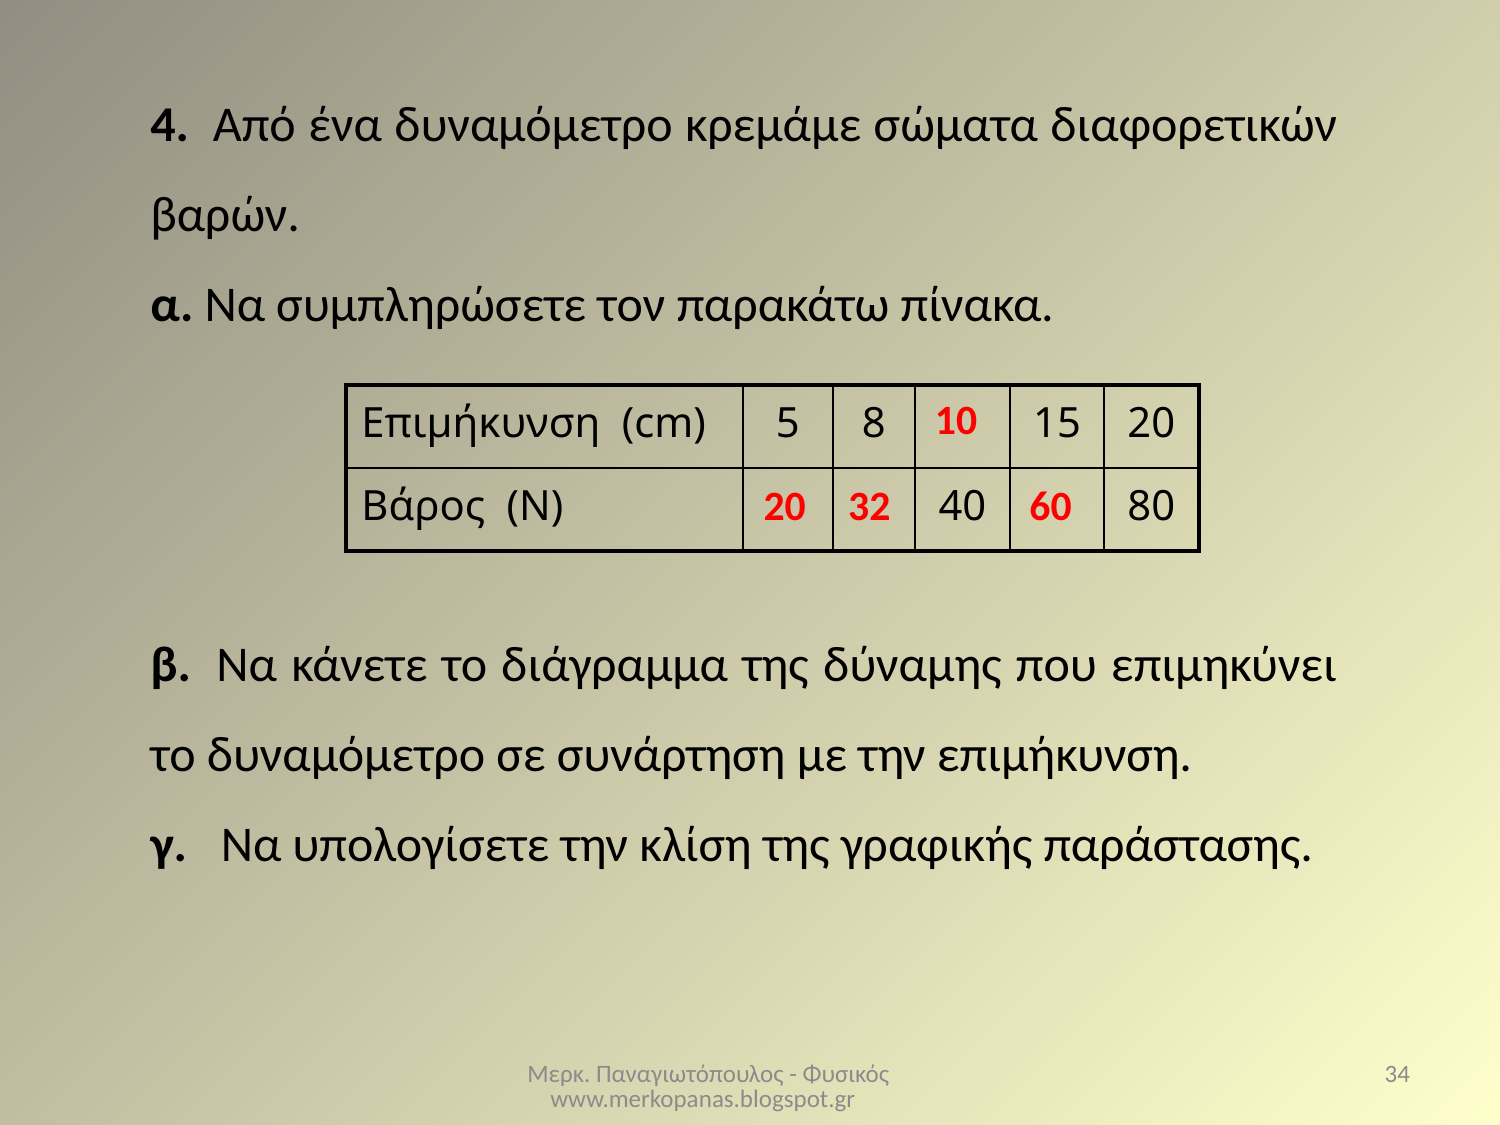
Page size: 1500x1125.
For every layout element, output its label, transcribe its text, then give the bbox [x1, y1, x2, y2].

table_header 20 [1105, 387, 1197, 467]
text_box 32 [833, 471, 911, 537]
text_box 10 [915, 385, 993, 451]
table_header Επιμήκυνση (cm) [348, 387, 742, 467]
table_header [916, 387, 1009, 467]
table_cell [1011, 469, 1103, 549]
text_box 60 [1009, 471, 1087, 536]
footer Μερκ. Παναγιωτόπουλος - Φυσικός www.merkopanas.blogspot.gr [512, 1042, 988, 1103]
table_header 8 [834, 387, 914, 467]
table_cell [744, 469, 832, 549]
table_cell Βάρος (Ν) [348, 469, 742, 549]
slide_number 34 [1074, 1042, 1425, 1103]
text_box 20 [744, 471, 821, 537]
table_cell 40 [916, 469, 1009, 549]
table_header 15 [1011, 387, 1103, 467]
table_cell [834, 469, 914, 549]
table_cell 80 [1105, 469, 1197, 549]
text_box 4. Από ένα δυναμόμετρο κρεμάμε σώματα διαφορετικών βαρών. α. Να συμπληρώσετε τον παρακάτω πίνακα. β. Να κάνετε το διάγραμμα της δύναμης που επιμηκύνει το δυναμόμετρο σε συνάρτηση με την επιμήκυνση. γ. Να υπολογίσετε την κλίση της γραφικής παράστασης. [135, 54, 1353, 880]
table_header 5 [744, 387, 832, 467]
